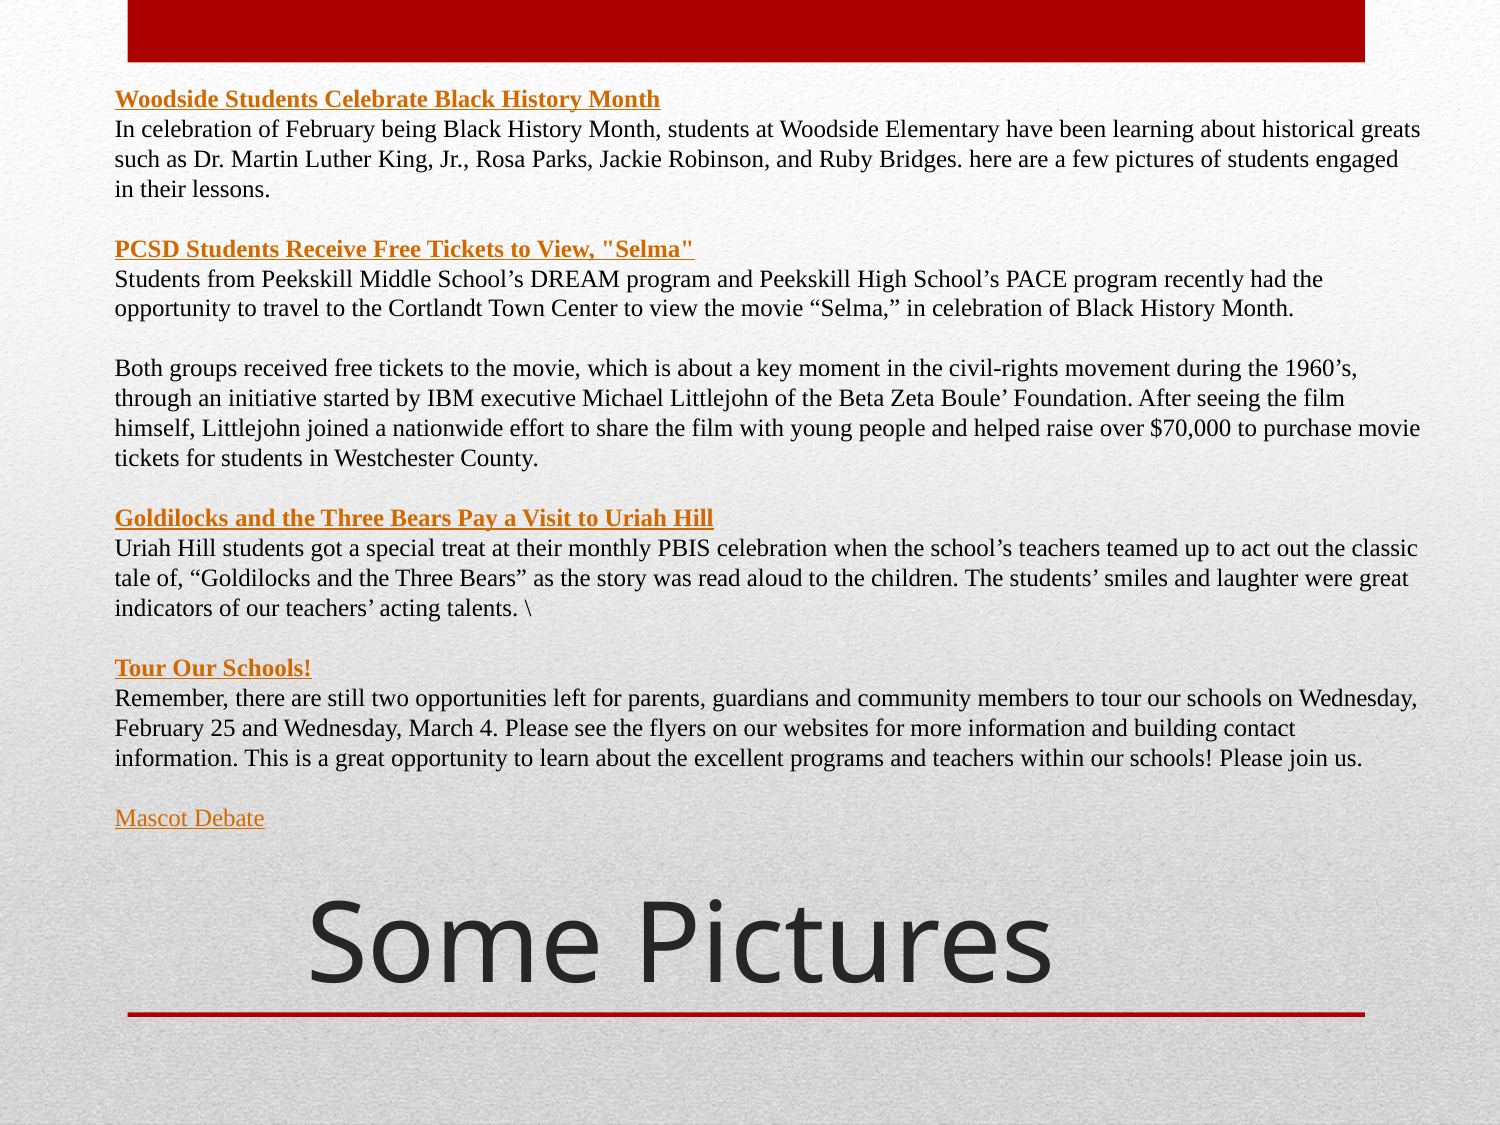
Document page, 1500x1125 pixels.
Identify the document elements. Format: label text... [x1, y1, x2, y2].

text_box Woodside Students Celebrate Black History Month In celebration of February being Black History Month, students at Woodside Elementary have been learning about historical greats such as Dr. Martin Luther King, Jr., Rosa Parks, Jackie Robinson, and Ruby Bridges. here are a few pictures of students engaged in their lessons. PCSD Students Receive Free Tickets to View, "Selma" Students from Peekskill Middle School’s DREAM program and Peekskill High School’s PACE program recently had the opportunity to travel to the Cortlandt Town Center to view the movie “Selma,” in celebration of Black History Month. Both groups received free tickets to the movie, which is about a key moment in the civil-rights movement during the 1960’s, through an initiative started by IBM executive Michael Littlejohn of the Beta Zeta Boule’ Foundation. After seeing the film himself, Littlejohn joined a nationwide effort to share the film with young people and helped raise over $70,000 to purchase movie tickets for students in Westchester County. Goldilocks and the Three Bears Pay a Visit to Uriah Hill Uriah Hill students got a special treat at their monthly PBIS celebration when the school’s teachers teamed up to act out the classic tale of, “Goldilocks and the Three Bears” as the story was read aloud to the children. The students’ smiles and laughter were great indicators of our teachers’ acting talents. \ Tour Our Schools! Remember, there are still two opportunities left for parents, guardians and community members to tour our schools on Wednesday, February 25 and Wednesday, March 4. Please see the flyers on our websites for more information and building contact information. This is a great opportunity to learn about the excellent programs and teachers within our schools! Please join us. Mascot Debate [99, 75, 1438, 839]
title Some Pictures [125, 839, 1238, 1013]
